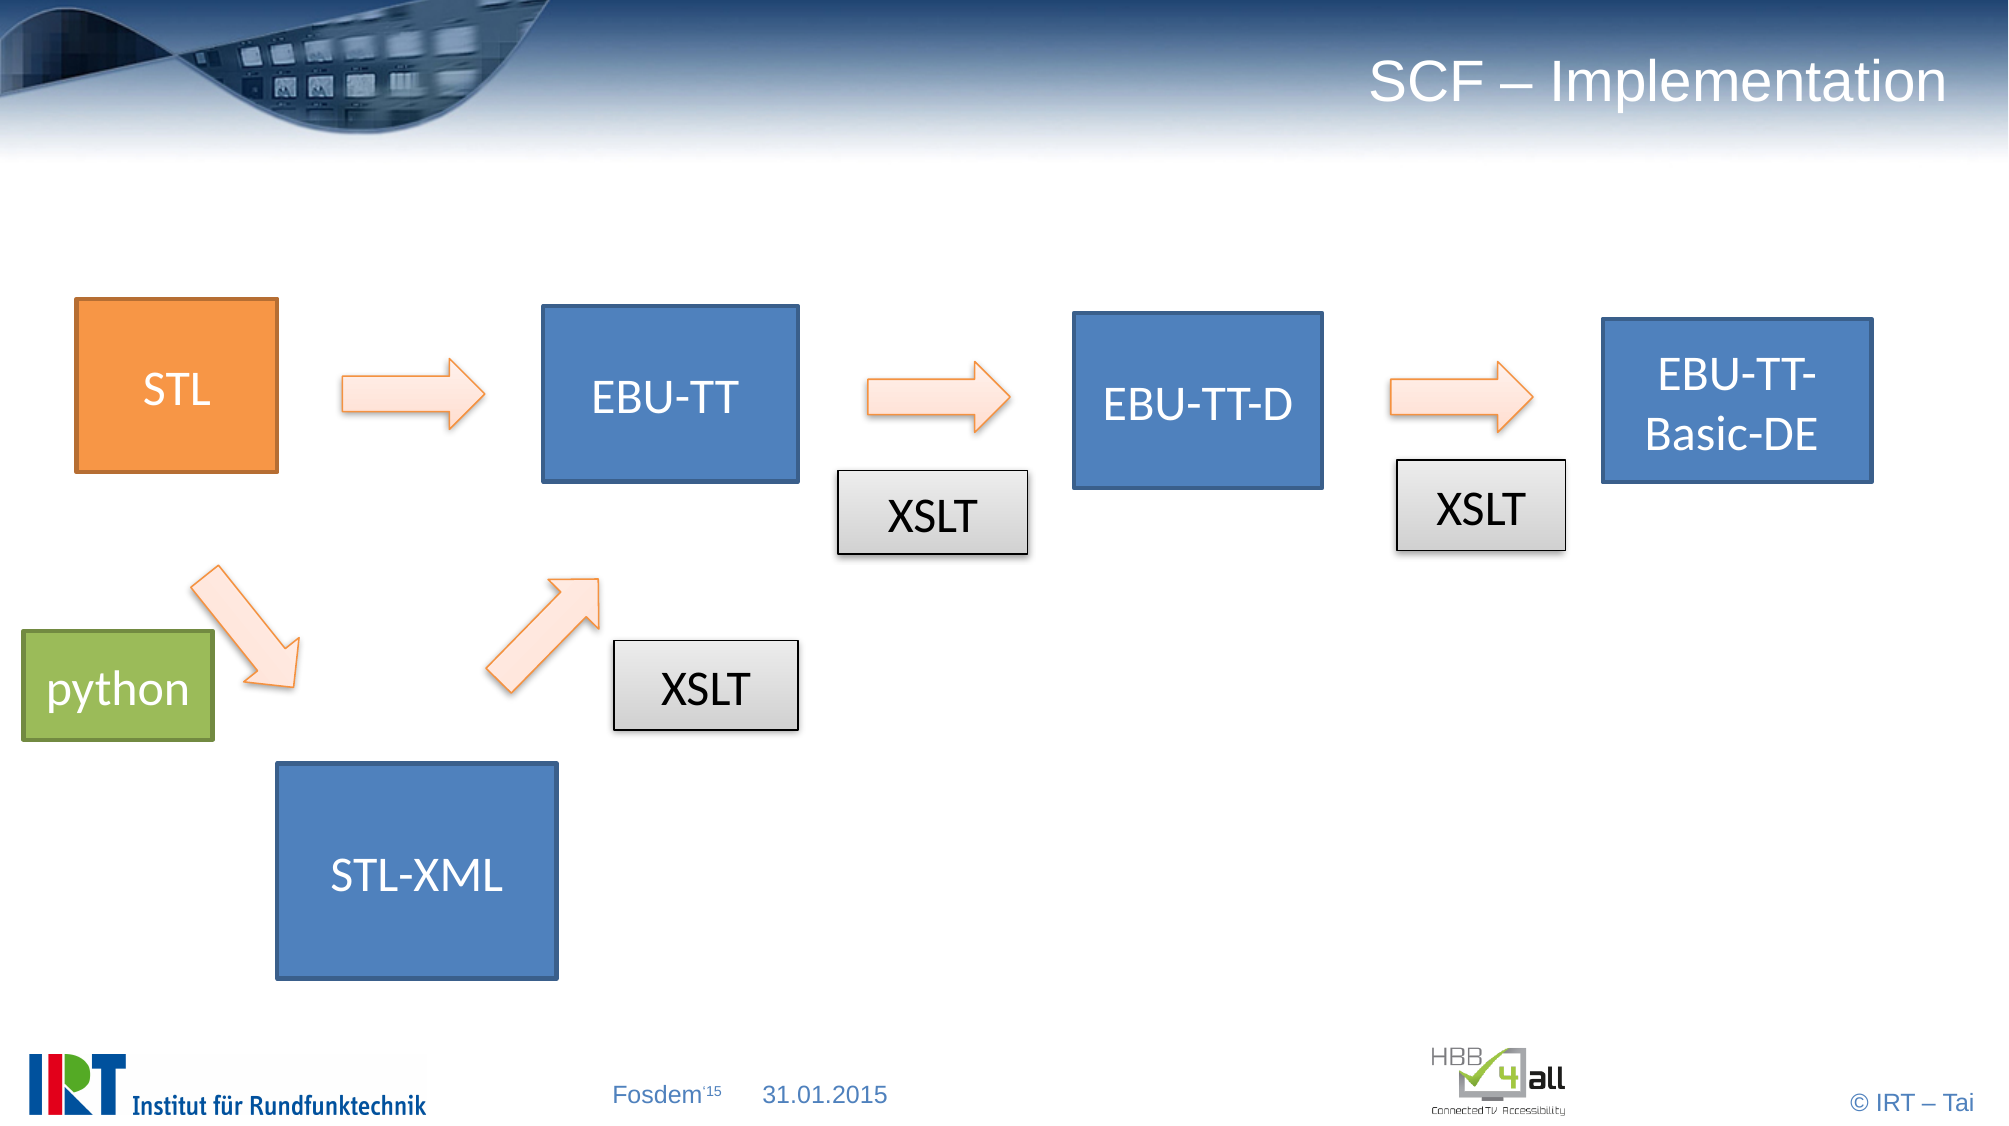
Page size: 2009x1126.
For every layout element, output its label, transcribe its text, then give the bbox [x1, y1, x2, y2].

text_box EBU-TT [541, 304, 800, 484]
text_box [190, 564, 300, 689]
text_box [341, 357, 486, 431]
text_box [485, 578, 600, 694]
picture [0, 0, 2009, 1126]
text_box python [21, 629, 215, 742]
title SCF – Implementation [647, 10, 1970, 147]
text_box [867, 360, 1011, 434]
text_box EBU-TT-Basic-DE [1601, 317, 1874, 484]
text_box EBU-TT-D [1072, 311, 1324, 490]
text_box STL [74, 297, 279, 474]
text_box XSLT [613, 640, 799, 731]
text_box XSLT [1396, 459, 1566, 551]
text_box XSLT [837, 470, 1028, 555]
text_box [1389, 360, 1534, 434]
text_box STL-XML [275, 761, 559, 981]
